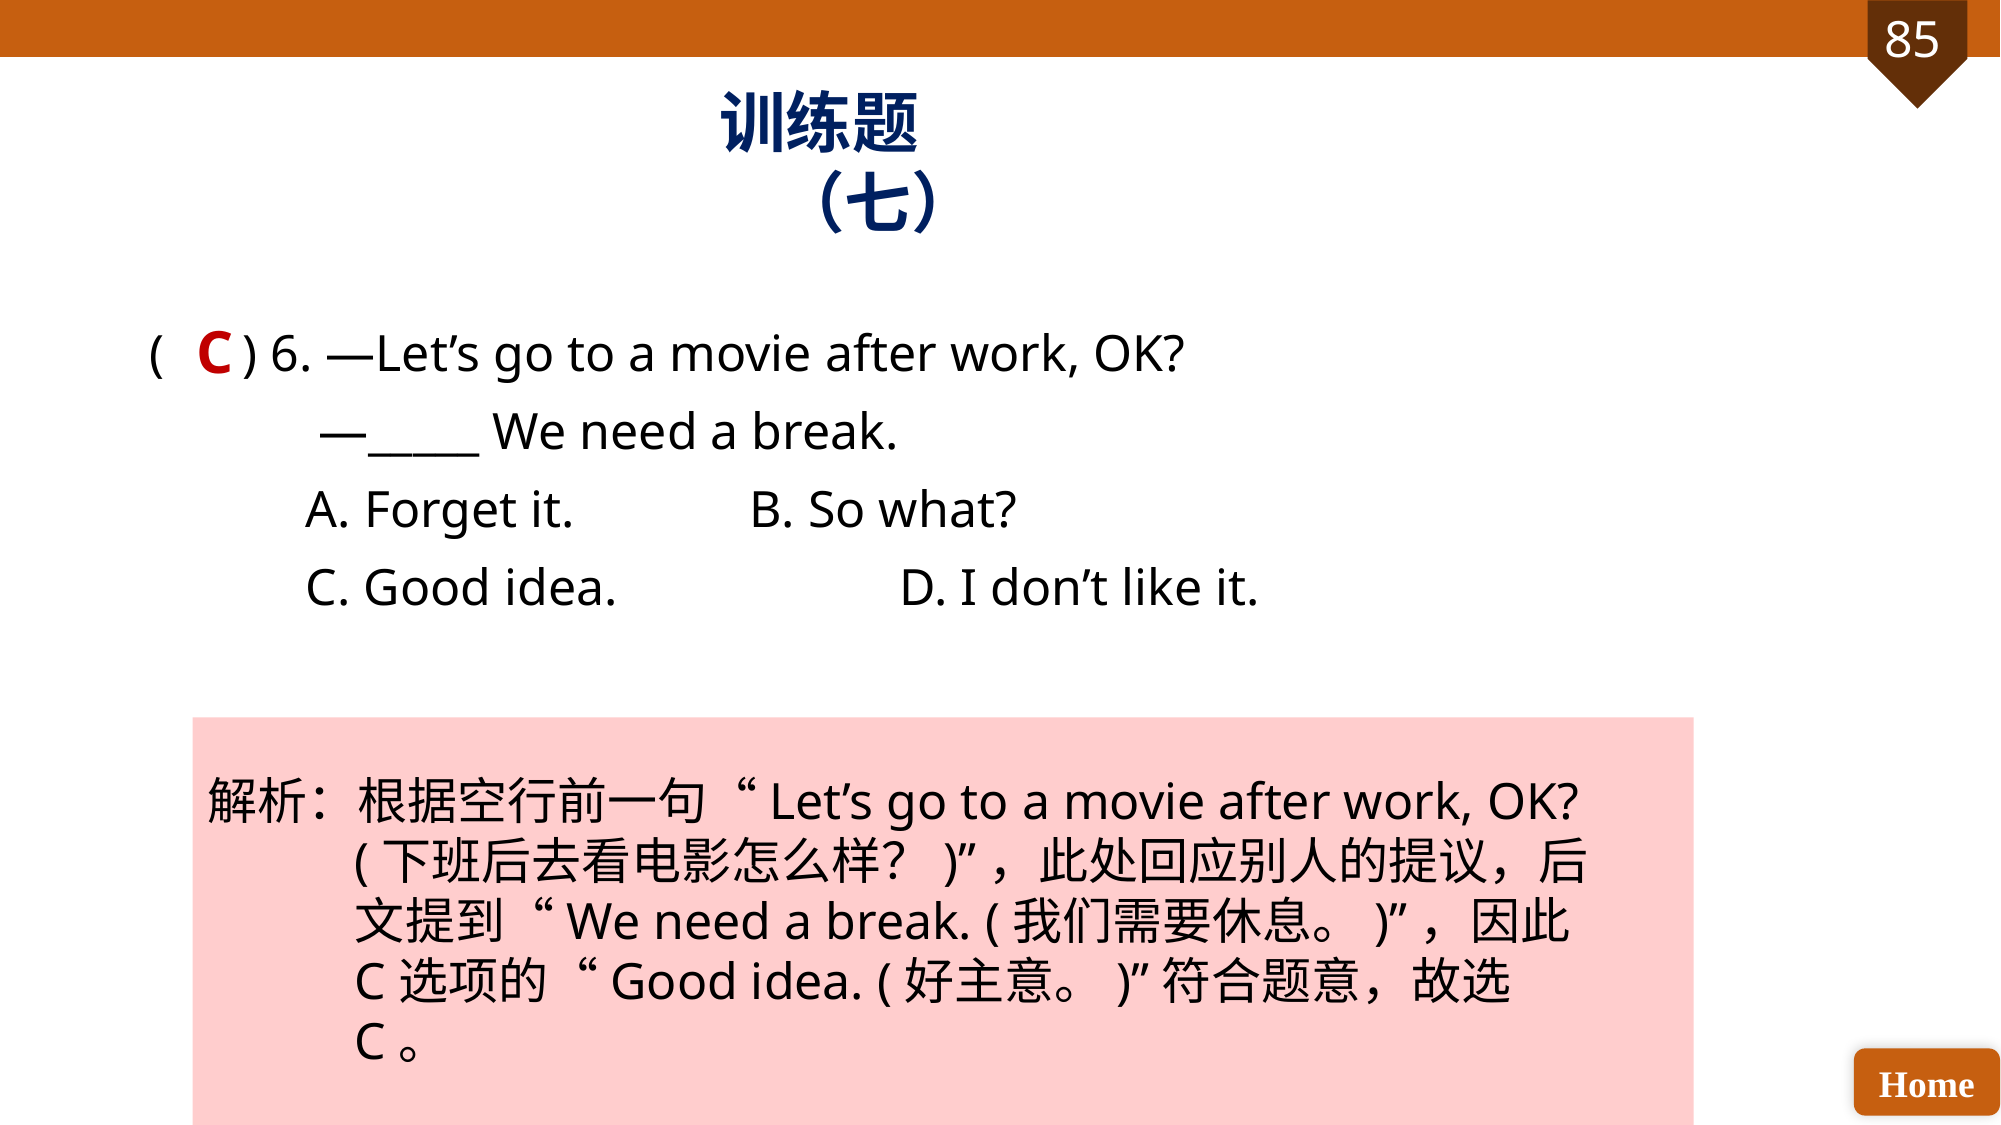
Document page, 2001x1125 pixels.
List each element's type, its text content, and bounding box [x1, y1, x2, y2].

text_box ( ) 6. —Let’s go to a movie after work, OK? —_____ We need a break. A. Forget it. B. So what? C. Good idea. D. I don’t like it. [135, 296, 1948, 624]
text_box 解析：根据空行前一句“Let’s go to a movie after work, OK? (下班后去看电影怎么样？)”，此处回应别人的提议，后文提到“We need a break. (我们需要休息。)”，因此C选项的“Good idea. (好主意。)”符合题意，故选C。 [192, 762, 1608, 1077]
text_box 训练题（七） [704, 73, 1096, 249]
text_box [191, 716, 1695, 1125]
text_box C [181, 308, 249, 393]
